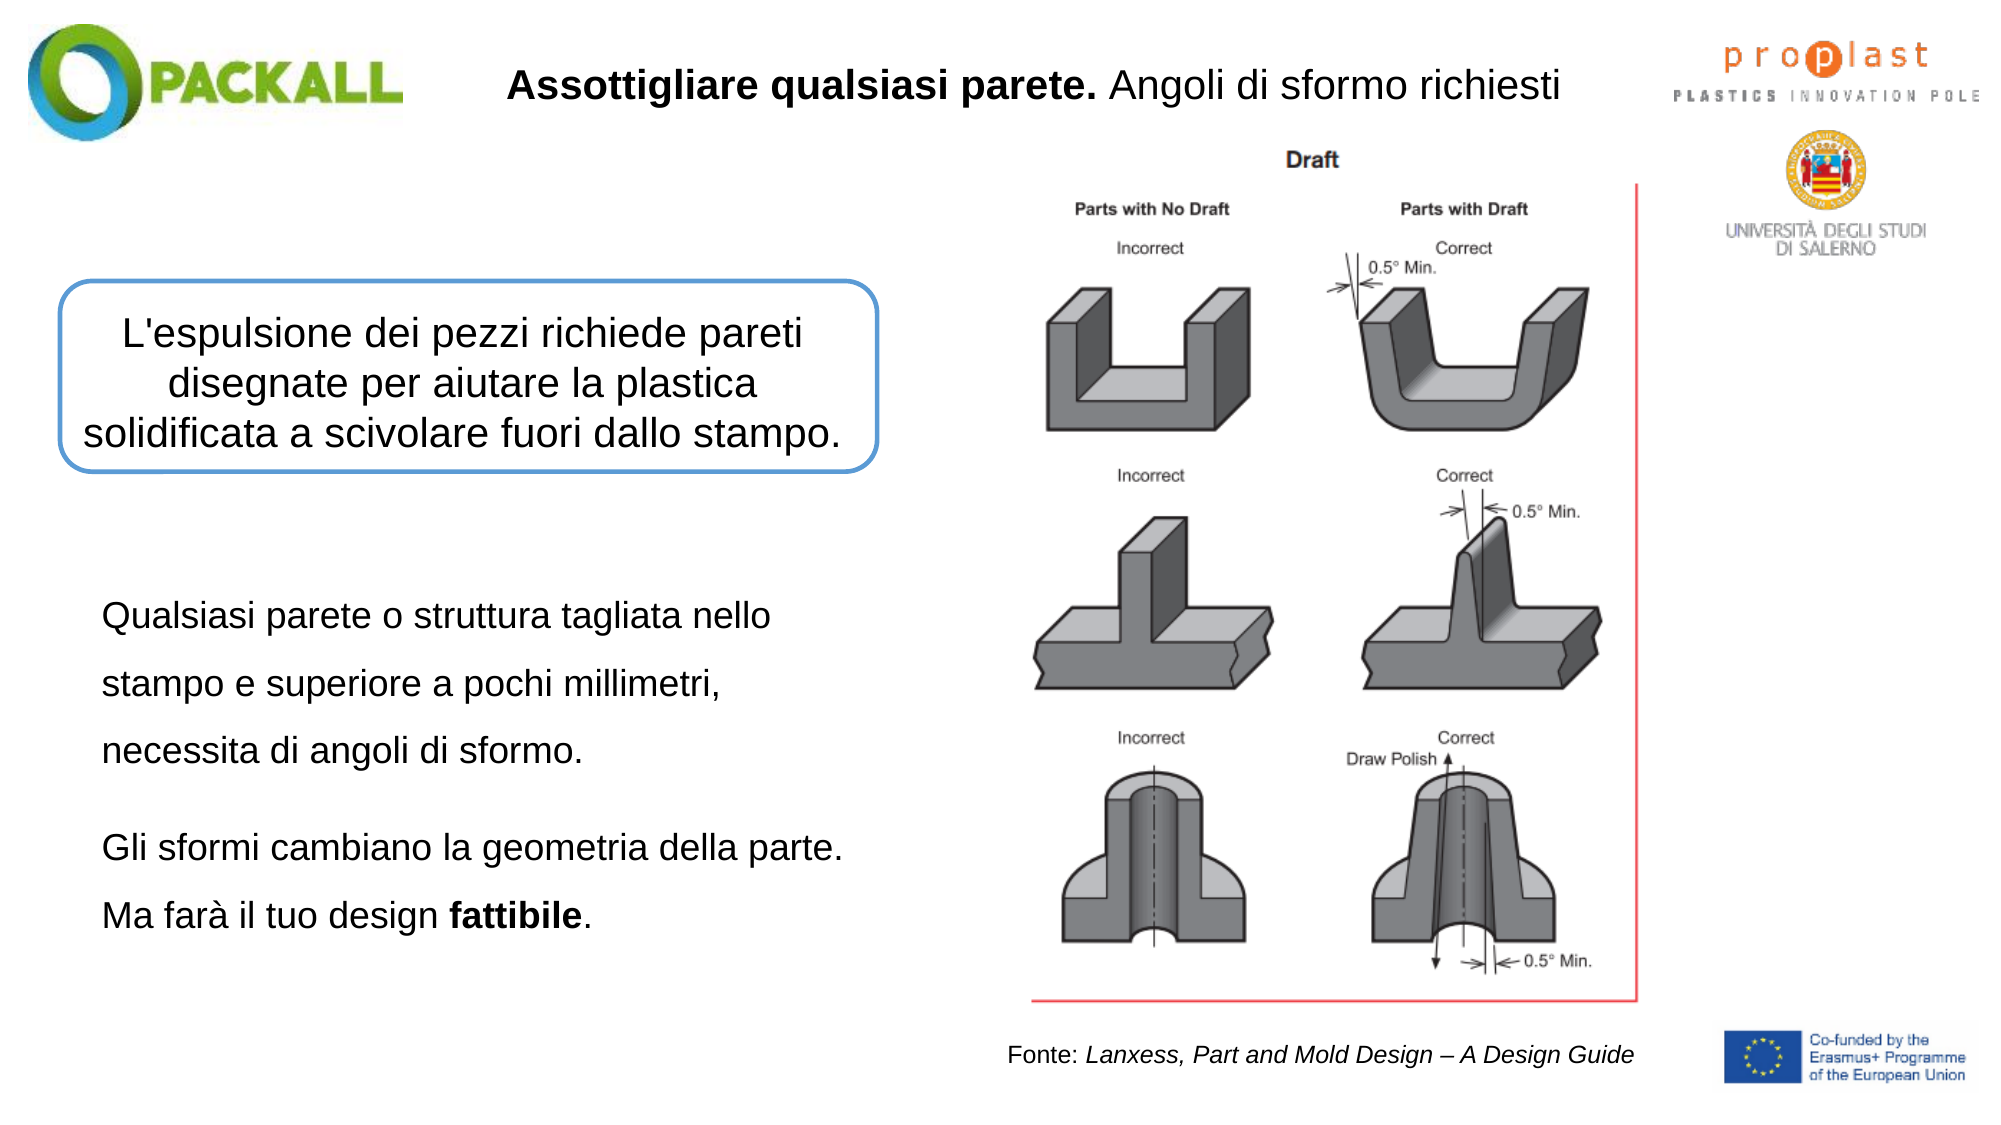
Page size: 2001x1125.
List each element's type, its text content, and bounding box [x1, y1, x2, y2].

text_box Qualsiasi parete o struttura tagliata nello stampo e superiore a pochi millimetri, necessita di angoli di sformo. [86, 561, 905, 779]
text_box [59, 280, 878, 472]
text_box Gli sformi cambiano la geometria della parte. Ma farà il tuo design fattibile. [86, 793, 917, 944]
text_box Assottigliare qualsiasi parete. Angoli di sformo richiesti [491, 50, 1596, 116]
text_box Fonte: Lanxess, Part and Mold Design – A Design Guide [893, 1030, 1707, 1076]
picture [970, 125, 1979, 1094]
picture [1674, 24, 1979, 119]
picture [28, 24, 403, 143]
